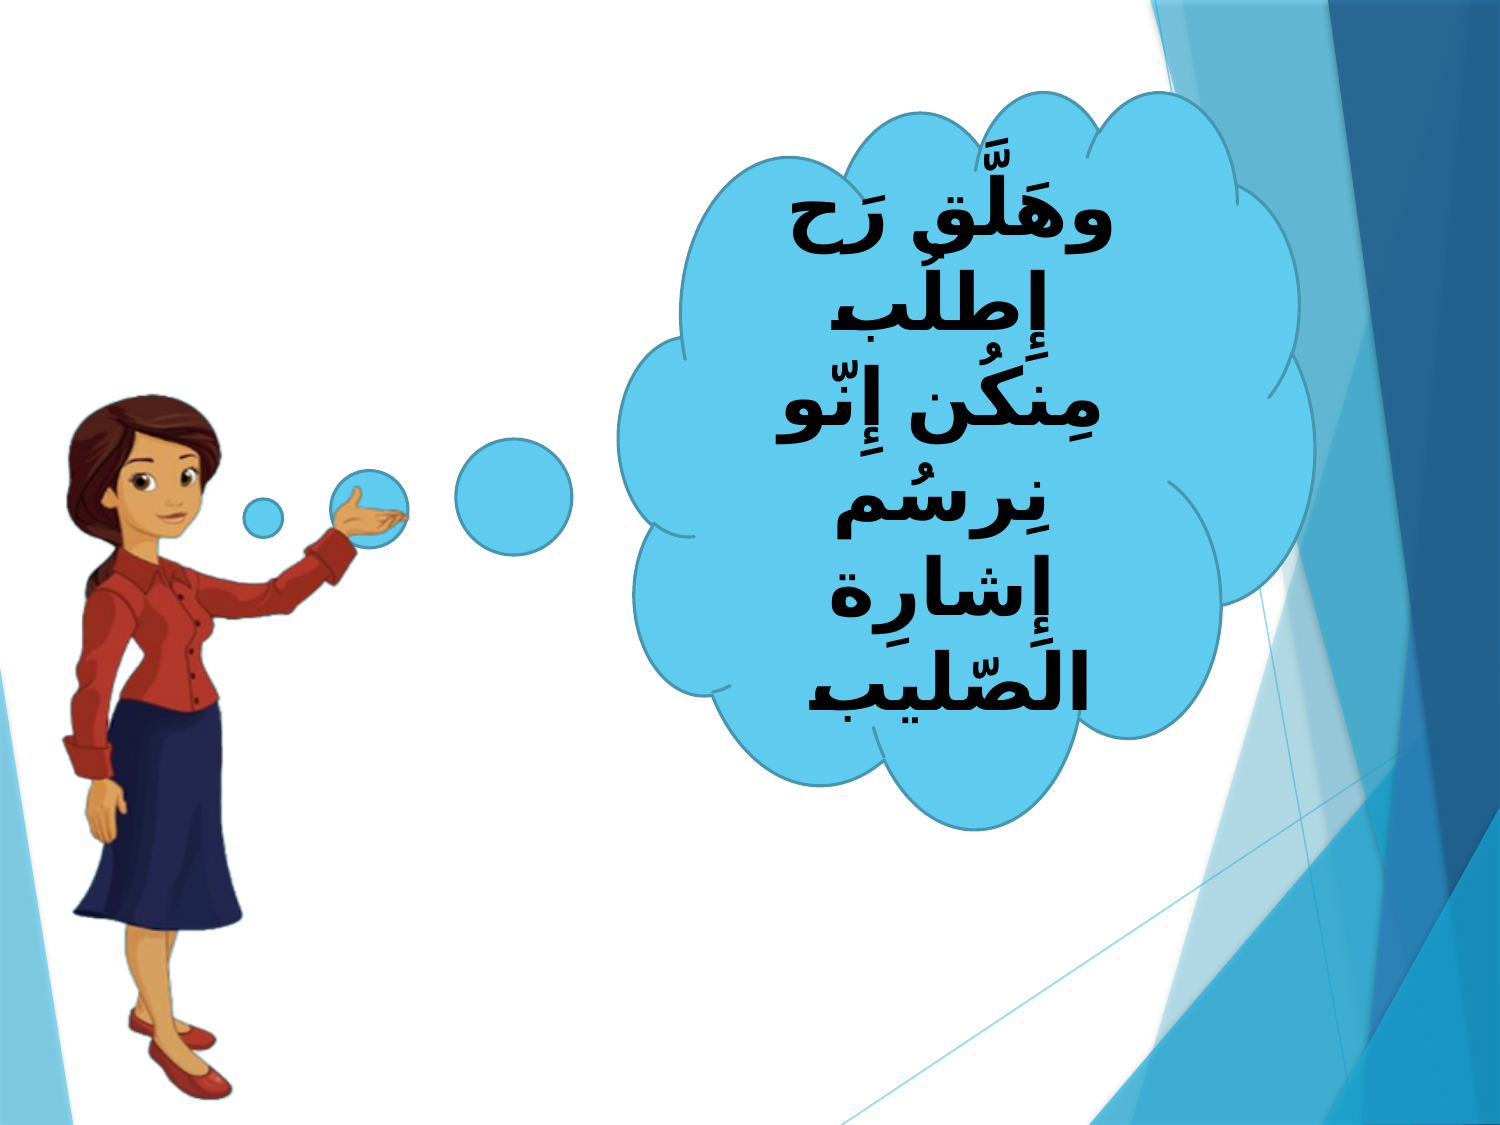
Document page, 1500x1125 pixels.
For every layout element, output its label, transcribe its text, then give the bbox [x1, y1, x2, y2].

picture [0, 349, 471, 1125]
text_box وهَلَّق رَح إِطلُب مِنكُن إِنّو نِرسُم إِشارِة الصّليب [477, 437, 574, 557]
text_box وهَلَّق رَح إِطلُب مِنكُن إِنّو نِرسُم إِشارِة الصّليب [616, 90, 1317, 832]
